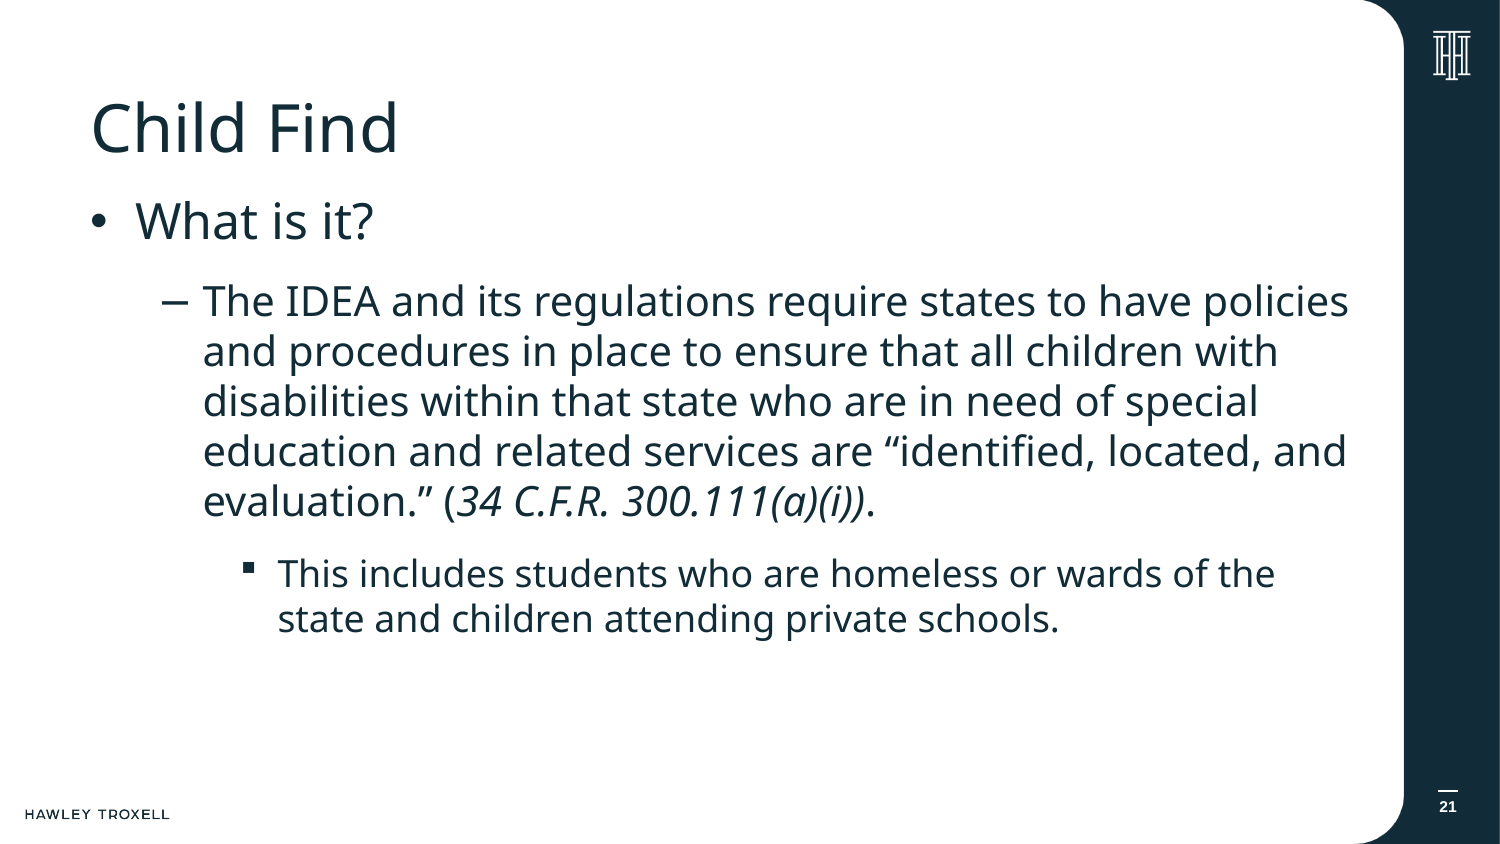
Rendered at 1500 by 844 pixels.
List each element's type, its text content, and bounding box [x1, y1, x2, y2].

list What is it? The IDEA and its regulations require states to have policies and procedures in place to ensure that all children with disabilities within that state who are in need of special education and related services are “identified, located, and evaluation.” (34 C.F.R. 300.111(a)(i)). This includes students who are homeless or wards of the state and children attending private schools. [75, 182, 1379, 783]
picture [1042, 0, 1500, 844]
slide_number 21 [1416, 782, 1480, 831]
picture [24, 801, 172, 827]
title Child Find [75, 10, 1379, 174]
